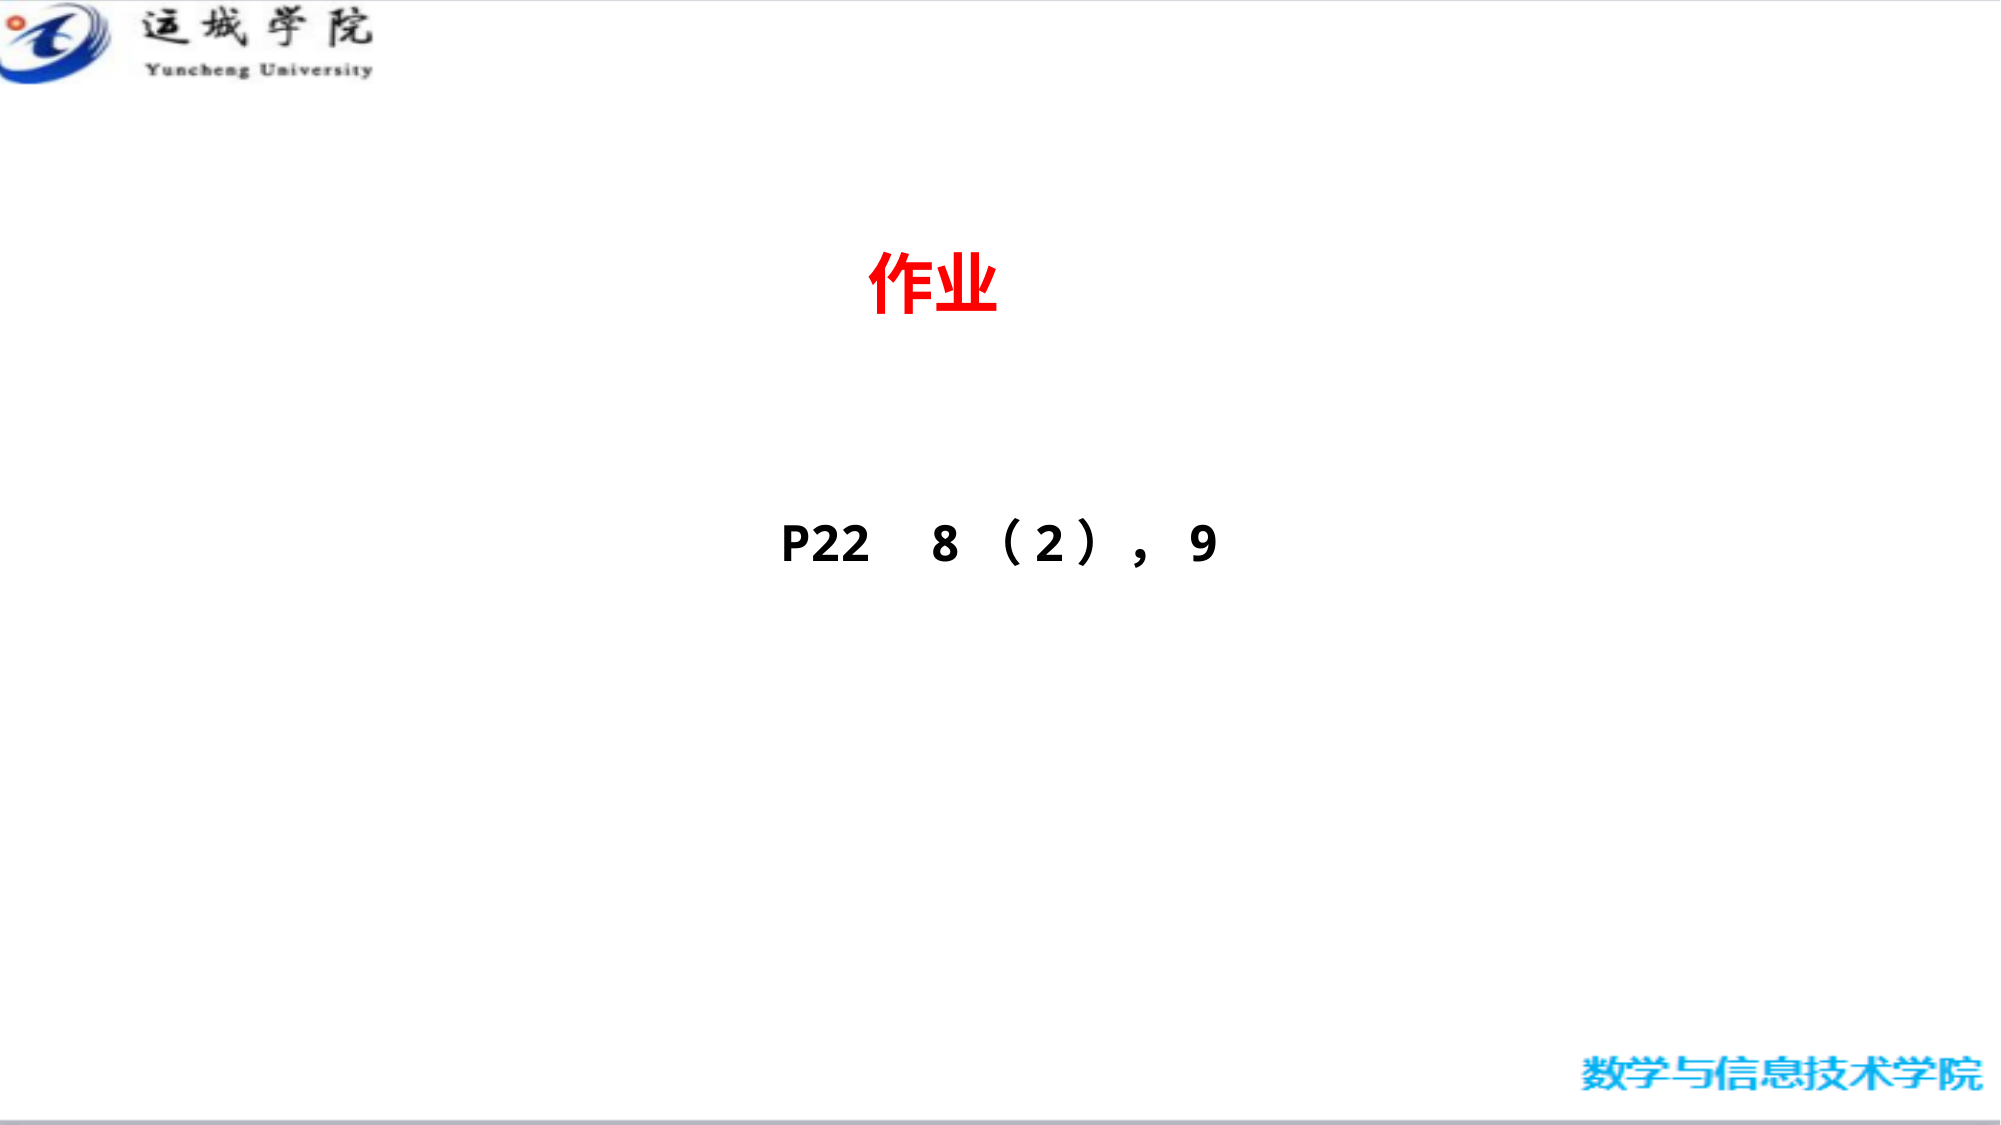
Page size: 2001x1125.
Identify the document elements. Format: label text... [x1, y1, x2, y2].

text_box 作业 [852, 234, 1031, 329]
text_box P22 8（2），9 [765, 503, 1258, 579]
picture [0, 0, 2001, 1125]
